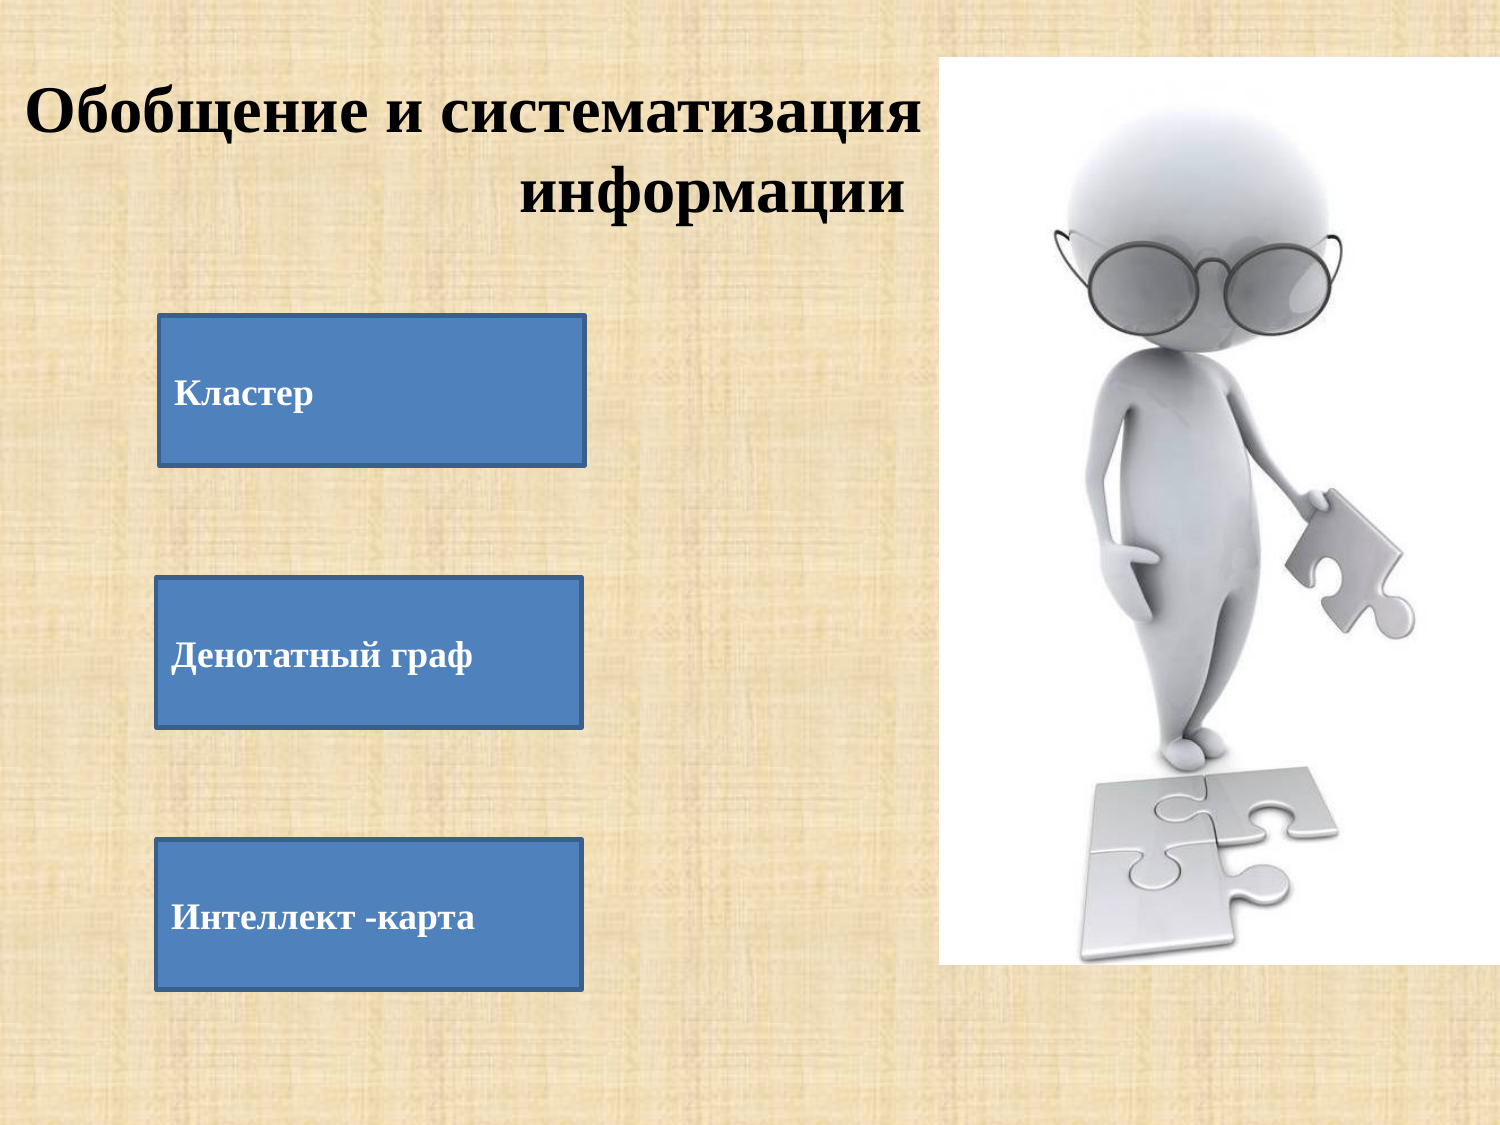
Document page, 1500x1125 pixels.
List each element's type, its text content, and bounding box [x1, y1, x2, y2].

picture [938, 56, 1500, 965]
text_box Денотатный граф [154, 575, 584, 730]
text_box Кластер [157, 313, 587, 468]
text_box Обобщение и систематизация информации [0, 58, 935, 313]
text_box Интеллект -карта [154, 837, 584, 992]
